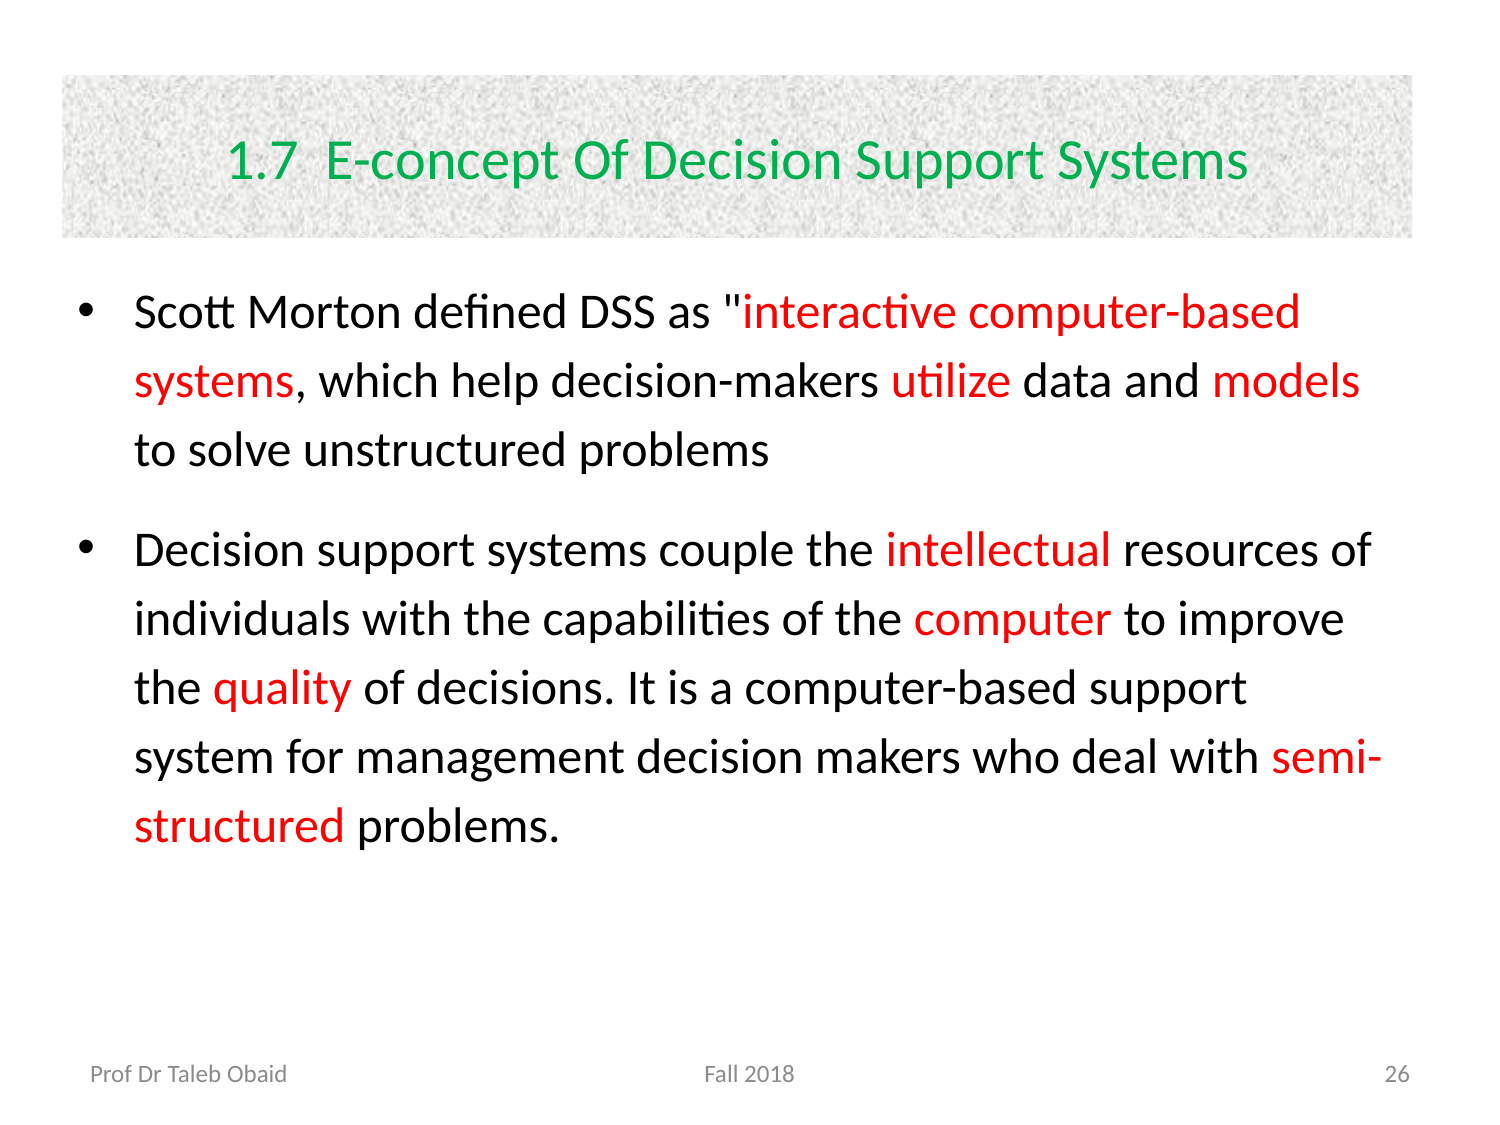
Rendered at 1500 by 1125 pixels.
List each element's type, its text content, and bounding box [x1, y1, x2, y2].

subtitle Scott Morton defined DSS as "interactive computer-based systems, which help decision-makers utilize data and models to solve unstructured problems Decision support systems couple the intellectual resources of individuals with the capabilities of the computer to improve the quality of decisions. It is a computer-based support system for management decision makers who deal with semi-structured problems. [62, 262, 1413, 1025]
slide_number Prof Dr Taleb Obaid [75, 1042, 425, 1103]
title 1.7 E-concept Of Decision Support Systems [62, 75, 1413, 238]
slide_number 26 [1074, 1042, 1425, 1103]
footer Fall 2018 [512, 1042, 988, 1103]
